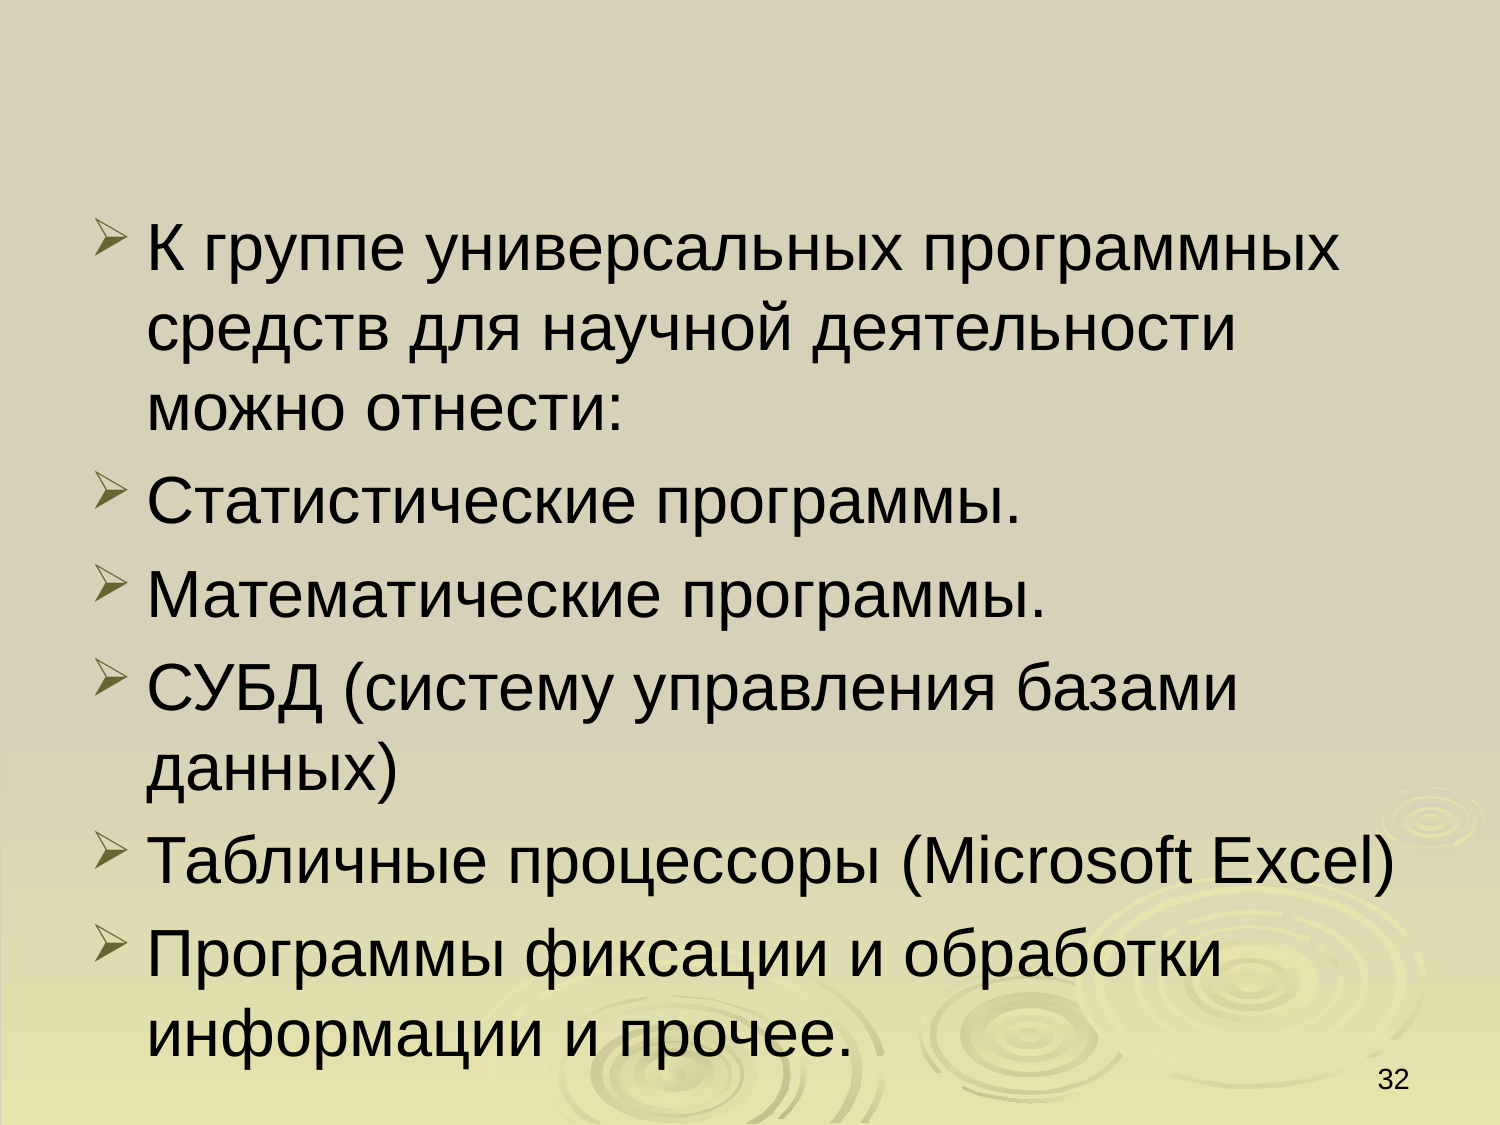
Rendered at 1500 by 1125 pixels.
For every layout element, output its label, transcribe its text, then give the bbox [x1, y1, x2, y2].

list К группе универсальных программных средств для научной деятельности можно отнести: Статистические программы. Математические программы. СУБД (систему управления базами данных) Табличные процессоры (Microsoft Excel) Программы фиксации и обработки информации и прочее. [74, 196, 1426, 1006]
slide_number 32 [1074, 1024, 1426, 1103]
